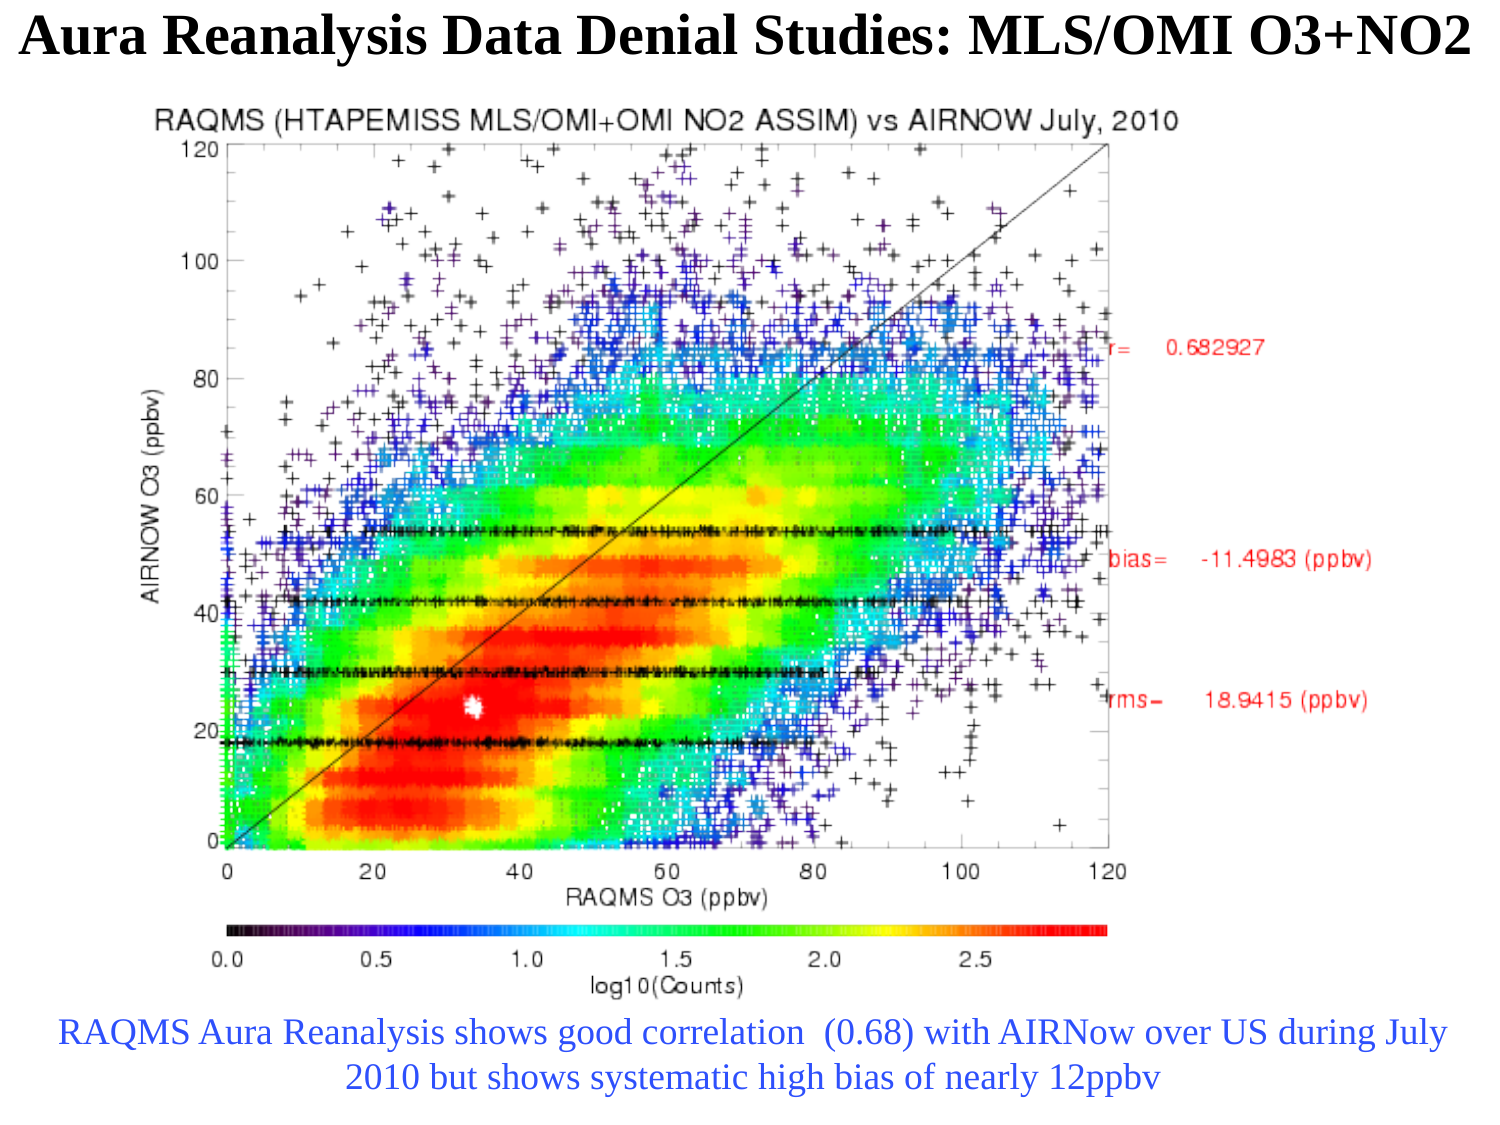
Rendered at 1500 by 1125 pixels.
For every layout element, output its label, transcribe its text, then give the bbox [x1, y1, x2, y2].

picture [101, 74, 1402, 1026]
text_box RAQMS Aura Reanalysis shows good correlation (0.68) with AIRNow over US during July 2010 but shows systematic high bias of nearly 12ppbv [3, 999, 1500, 1105]
text_box Aura Reanalysis Data Denial Studies: MLS/OMI O3+NO2 [3, 0, 1500, 87]
